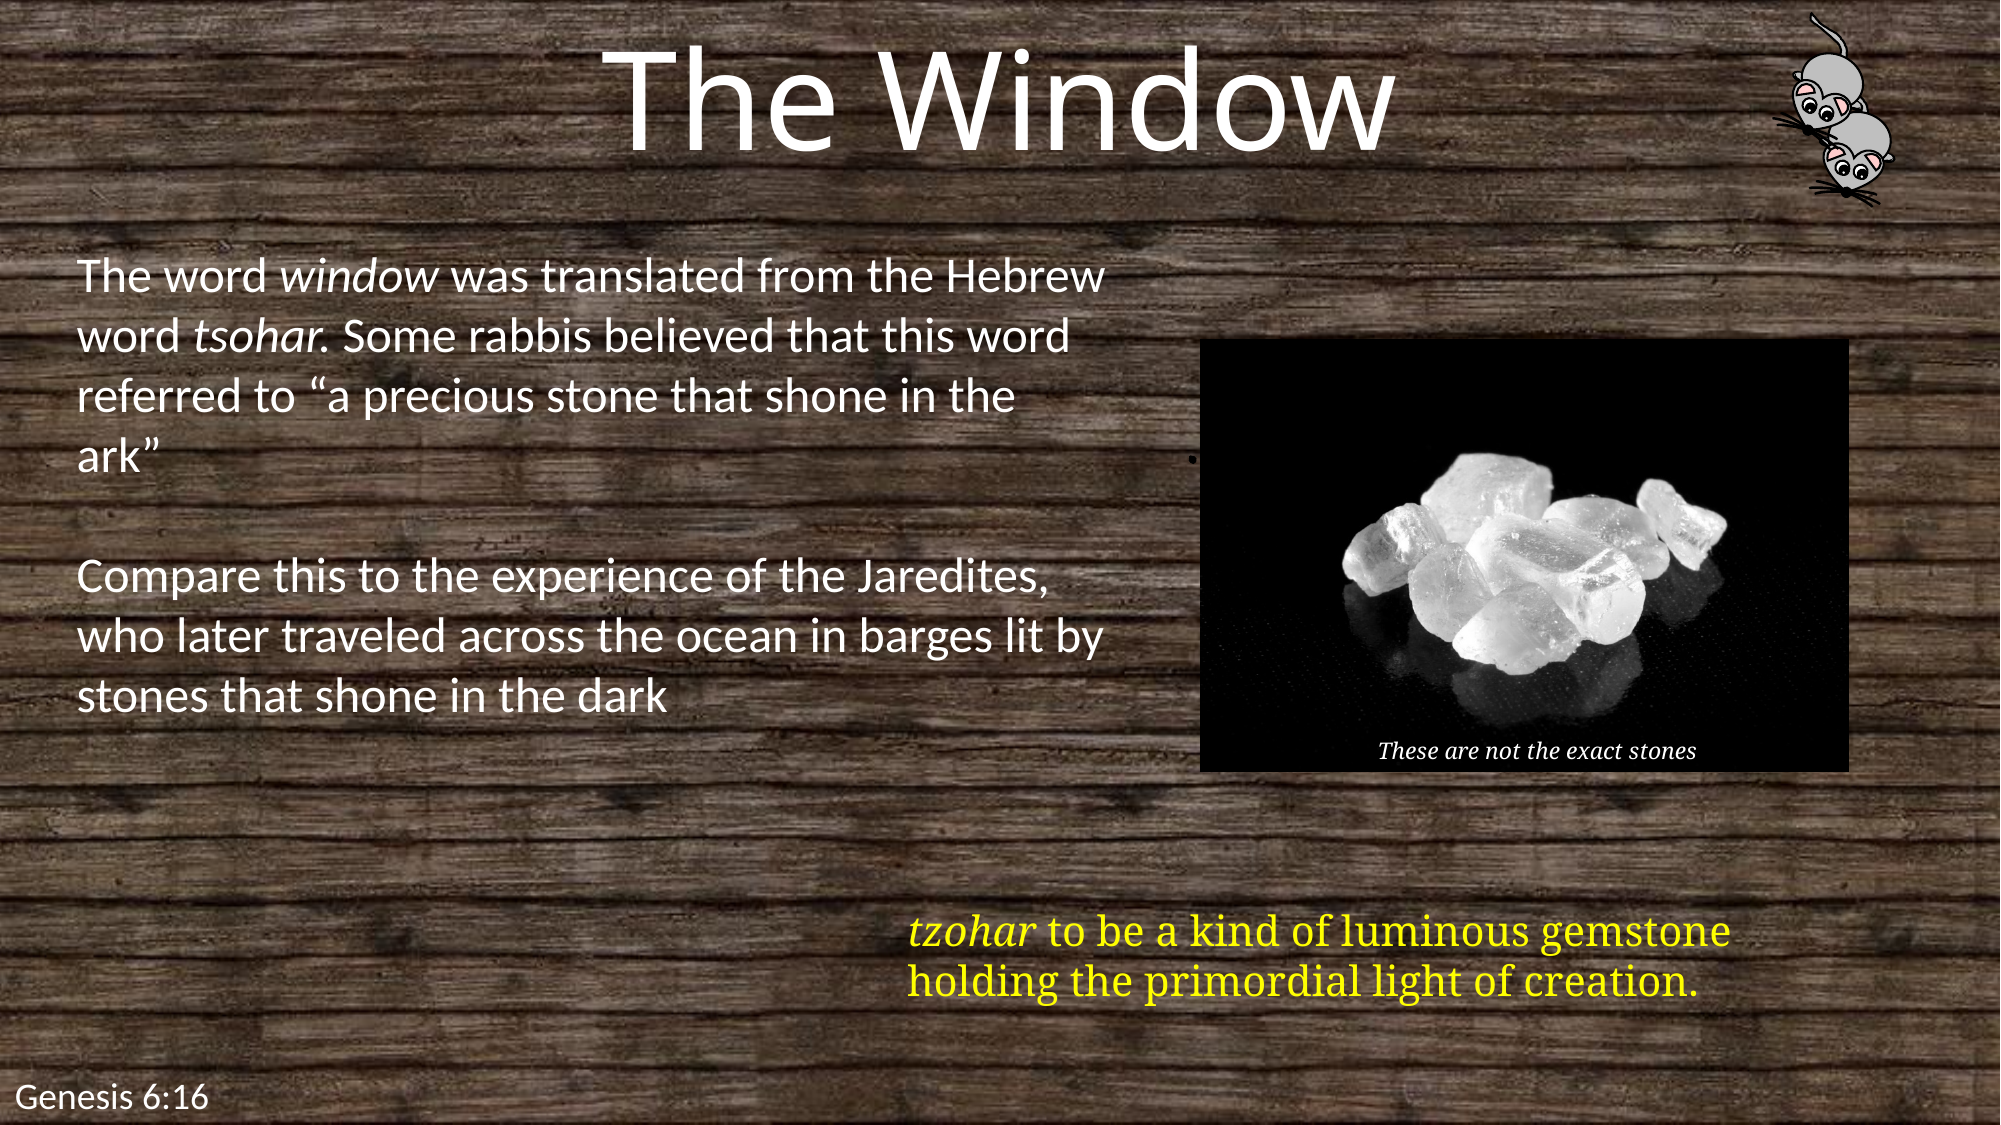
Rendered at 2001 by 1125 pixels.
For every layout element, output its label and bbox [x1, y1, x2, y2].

text_box [1764, 42, 1917, 182]
picture [0, 0, 2000, 1125]
text_box [1200, 339, 1849, 772]
